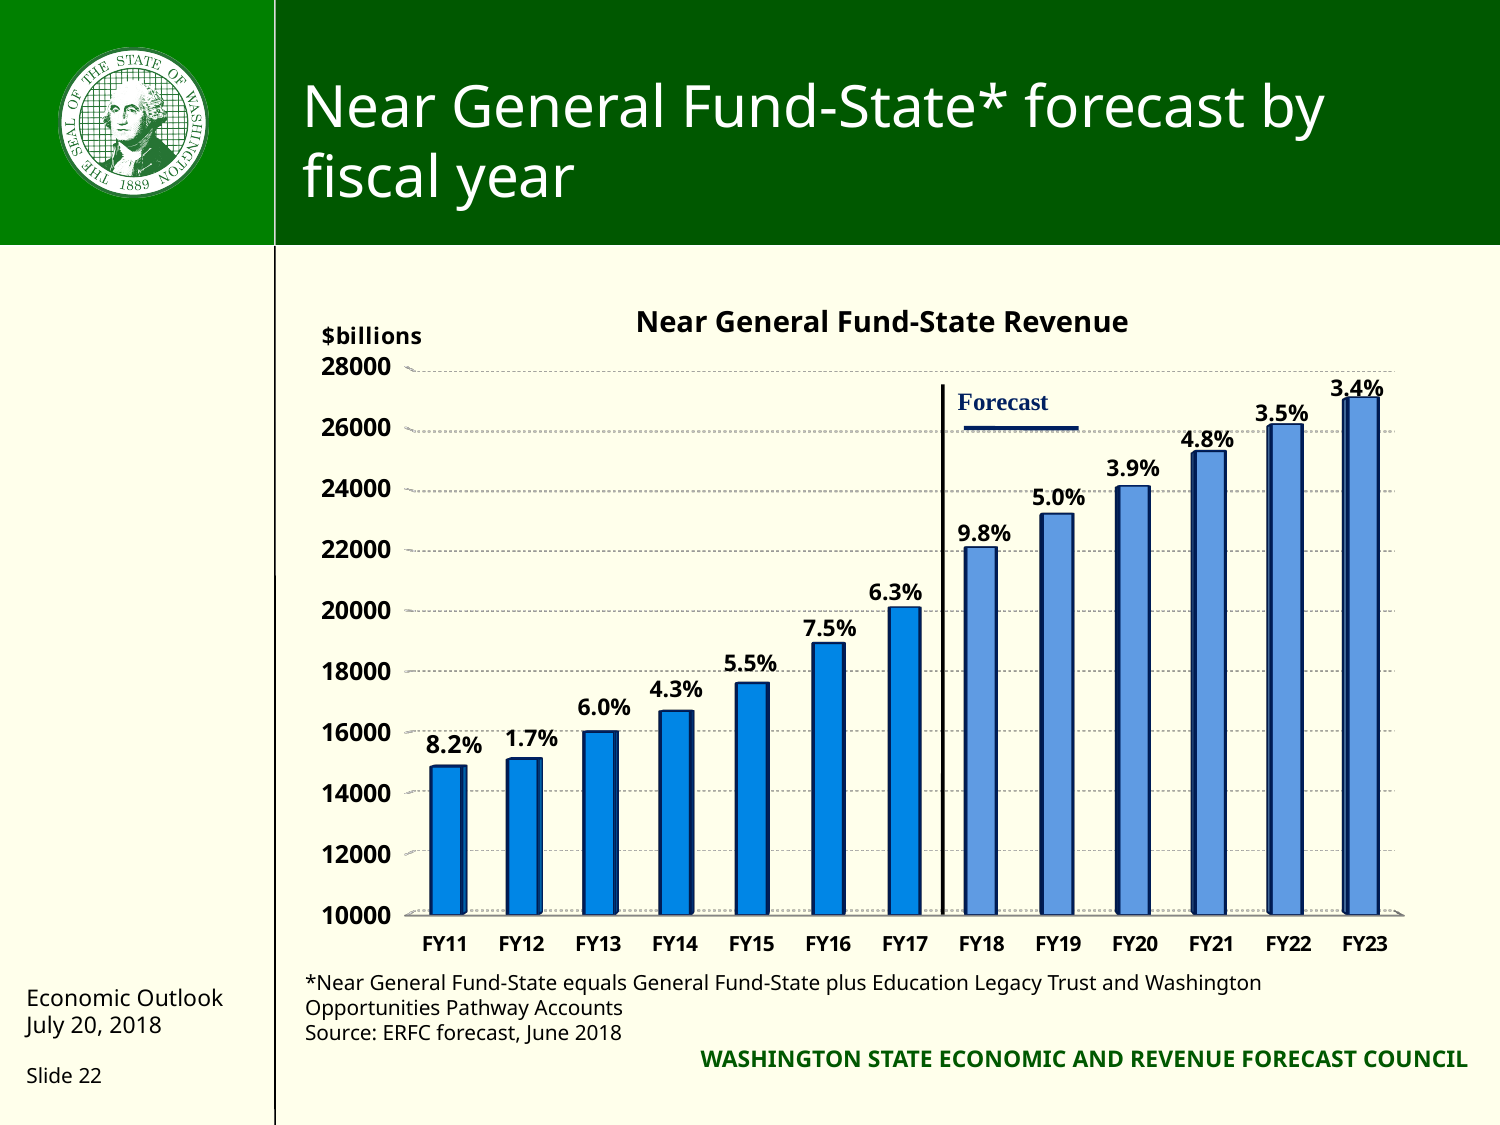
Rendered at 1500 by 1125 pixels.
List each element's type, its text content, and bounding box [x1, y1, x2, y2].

text_box *Near General Fund-State equals General Fund-State plus Education Legacy Trust and Washington Opportunities Pathway Accounts Source: ERFC forecast, June 2018 [290, 999, 1416, 1052]
picture [58, 47, 209, 198]
chart [289, 257, 1441, 991]
title Near General Fund-State* forecast by fiscal year [287, 44, 1438, 233]
